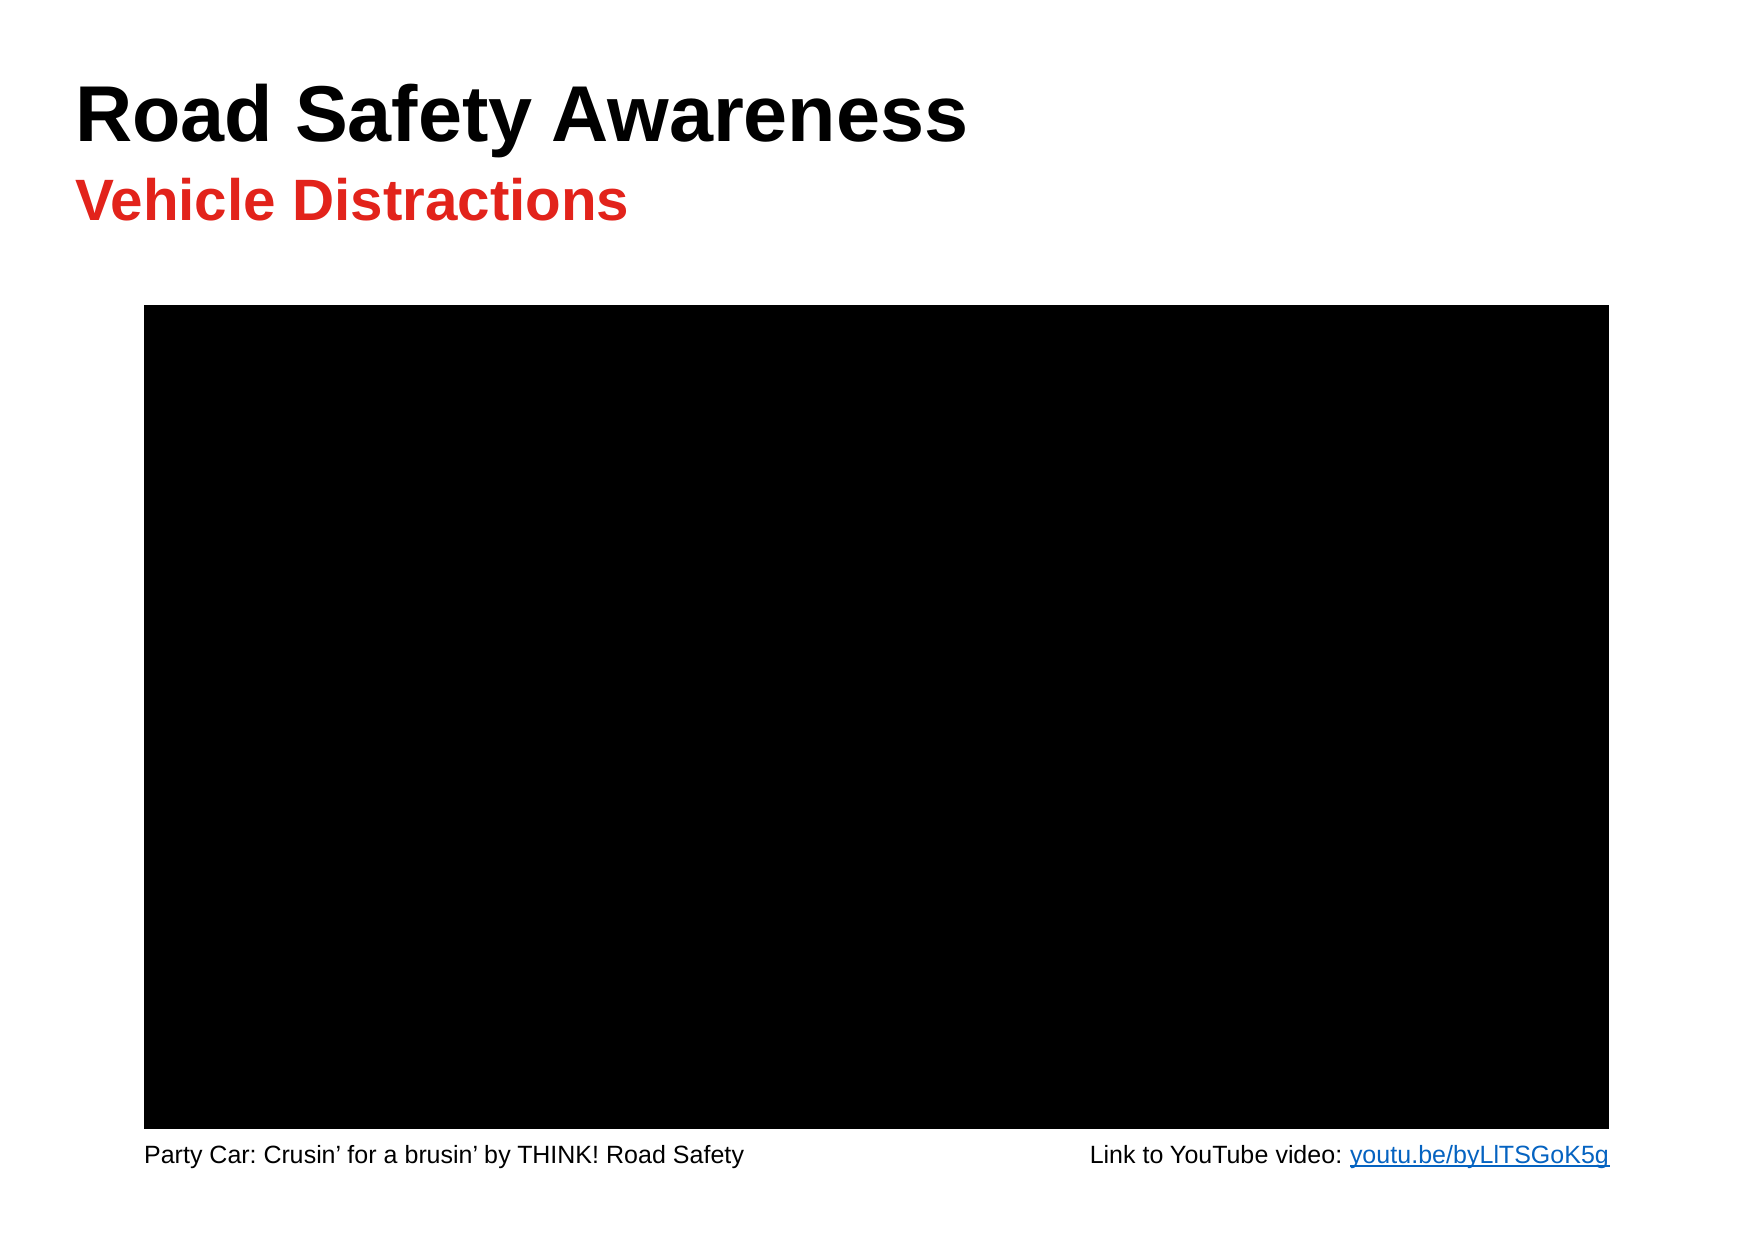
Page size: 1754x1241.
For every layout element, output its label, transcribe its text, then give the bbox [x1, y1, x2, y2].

text_box Vehicle Distractions [74, 169, 1534, 242]
table_header Party Car: Crusin’ for a brusin’ by THINK! Road Safety [144, 1130, 877, 1190]
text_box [144, 305, 1610, 1130]
table_header Link to YouTube video: youtu.be/byLlTSGoK5g [877, 1130, 1610, 1190]
text_box Road Safety Awareness [74, 73, 1534, 160]
